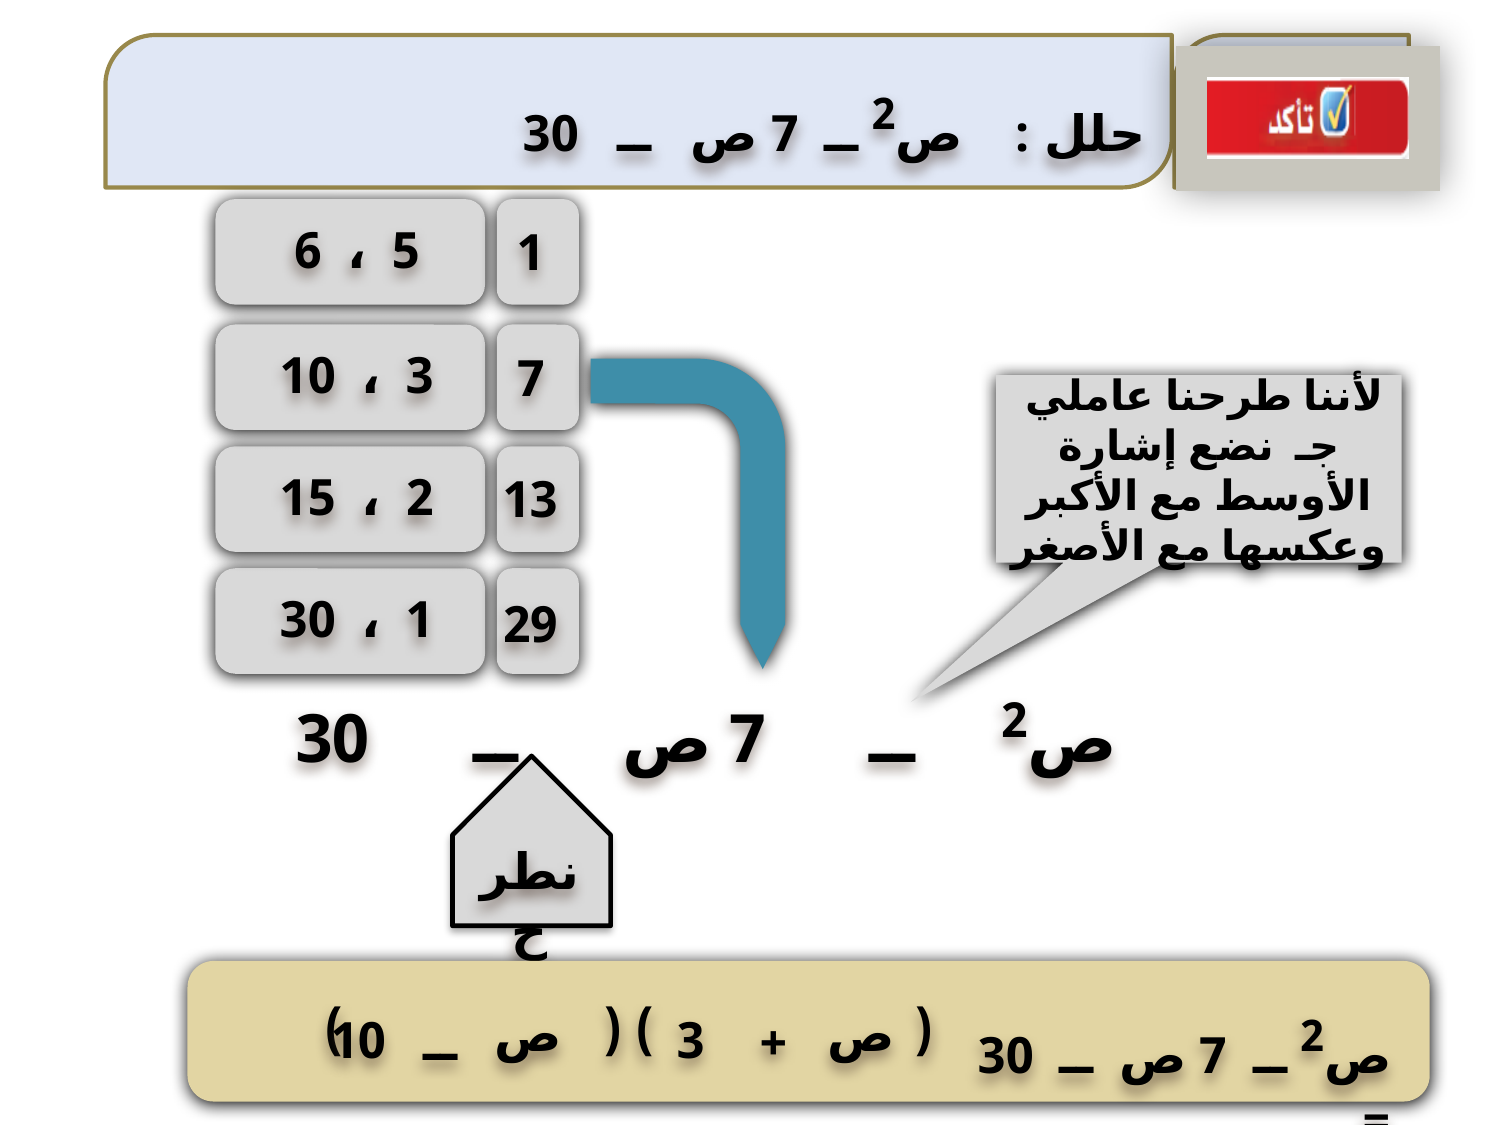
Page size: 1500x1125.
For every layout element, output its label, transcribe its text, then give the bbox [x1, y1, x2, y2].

text_box نطرح [459, 831, 601, 947]
text_box + [726, 1002, 821, 1078]
text_box [588, 356, 788, 672]
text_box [215, 446, 580, 553]
text_box [450, 753, 613, 928]
text_box ( ) ( ) [902, 991, 950, 1067]
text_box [105, 34, 1410, 188]
text_box ( ) ( ) [210, 991, 821, 1067]
text_box ص [815, 993, 910, 1069]
text_box [185, 958, 1432, 1104]
text_box ص2 ــ 7 ص ــ 30 [252, 671, 1133, 787]
text_box 3 [643, 1000, 732, 1076]
text_box لأننا طرحنا عاملي جـ نضع إشارة الأوسط مع الأكبر وعكسها مع الأصغر [909, 372, 1404, 704]
text_box 10 [311, 1001, 399, 1077]
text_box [215, 198, 580, 305]
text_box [215, 567, 580, 675]
text_box ــ [393, 1002, 488, 1079]
text_box ص [482, 994, 577, 1070]
text_box ص2 ــ 7 ص ــ 30 = [937, 991, 1407, 1125]
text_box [215, 324, 580, 431]
